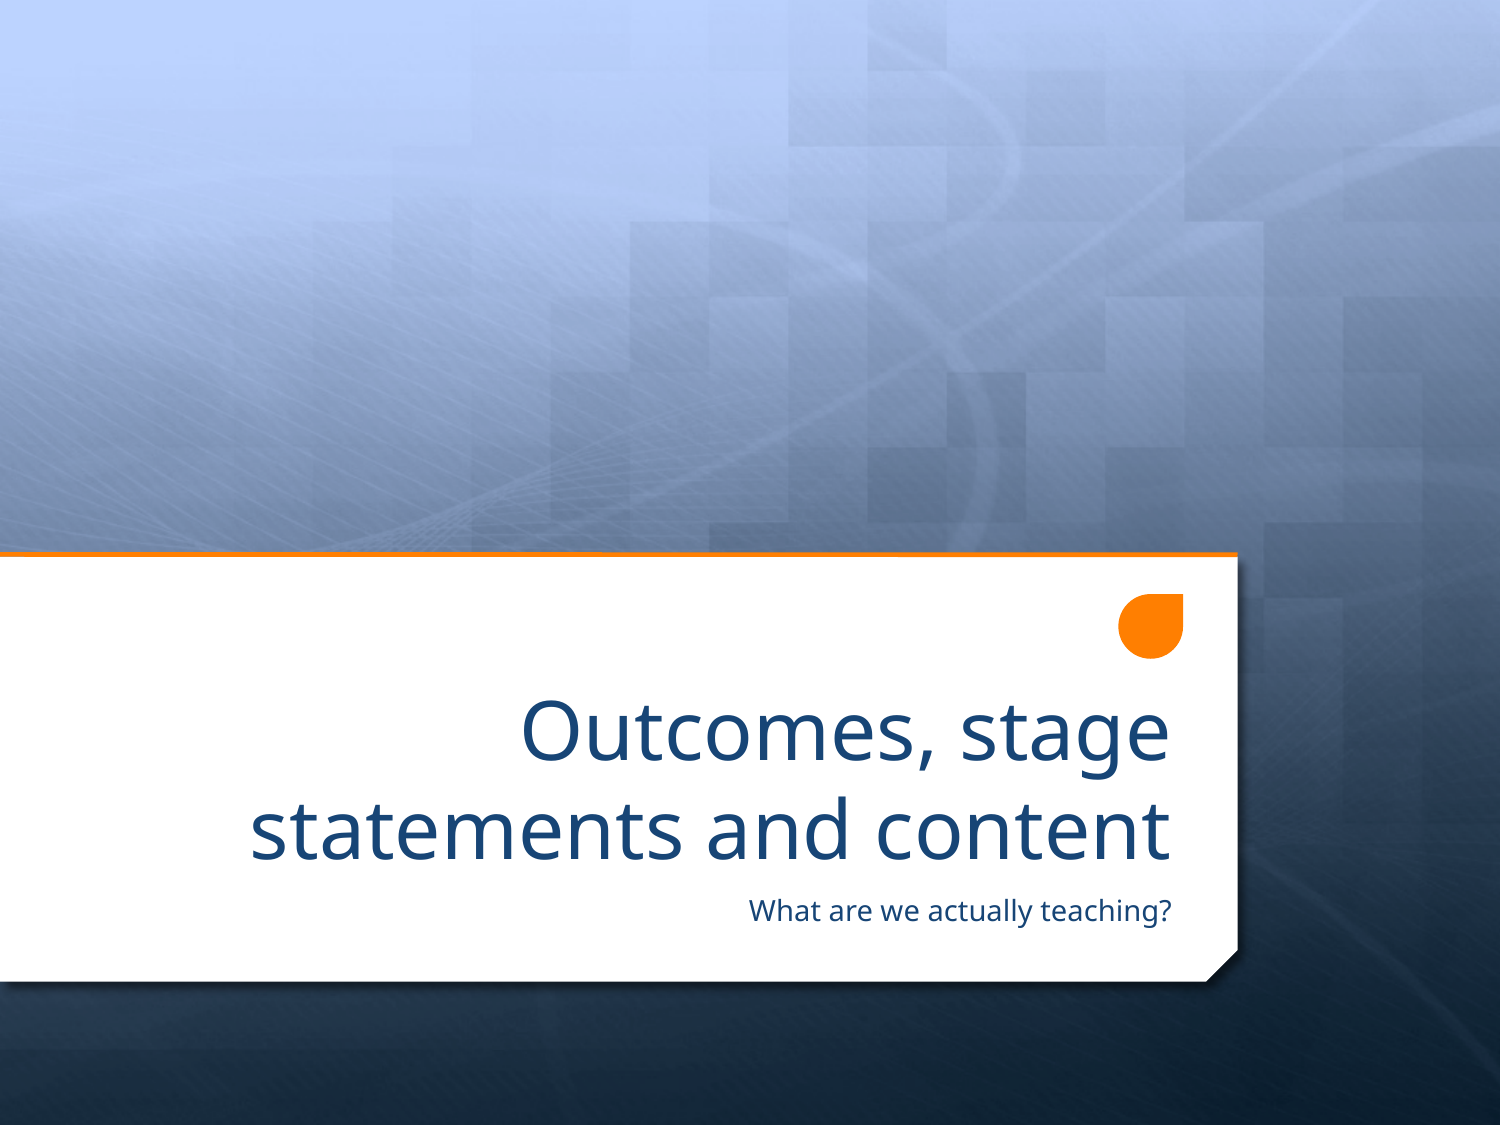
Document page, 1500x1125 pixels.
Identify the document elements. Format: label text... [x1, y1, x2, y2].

title Outcomes, stage statements and content [225, 641, 1188, 883]
subtitle What are we actually teaching? [225, 885, 1188, 980]
